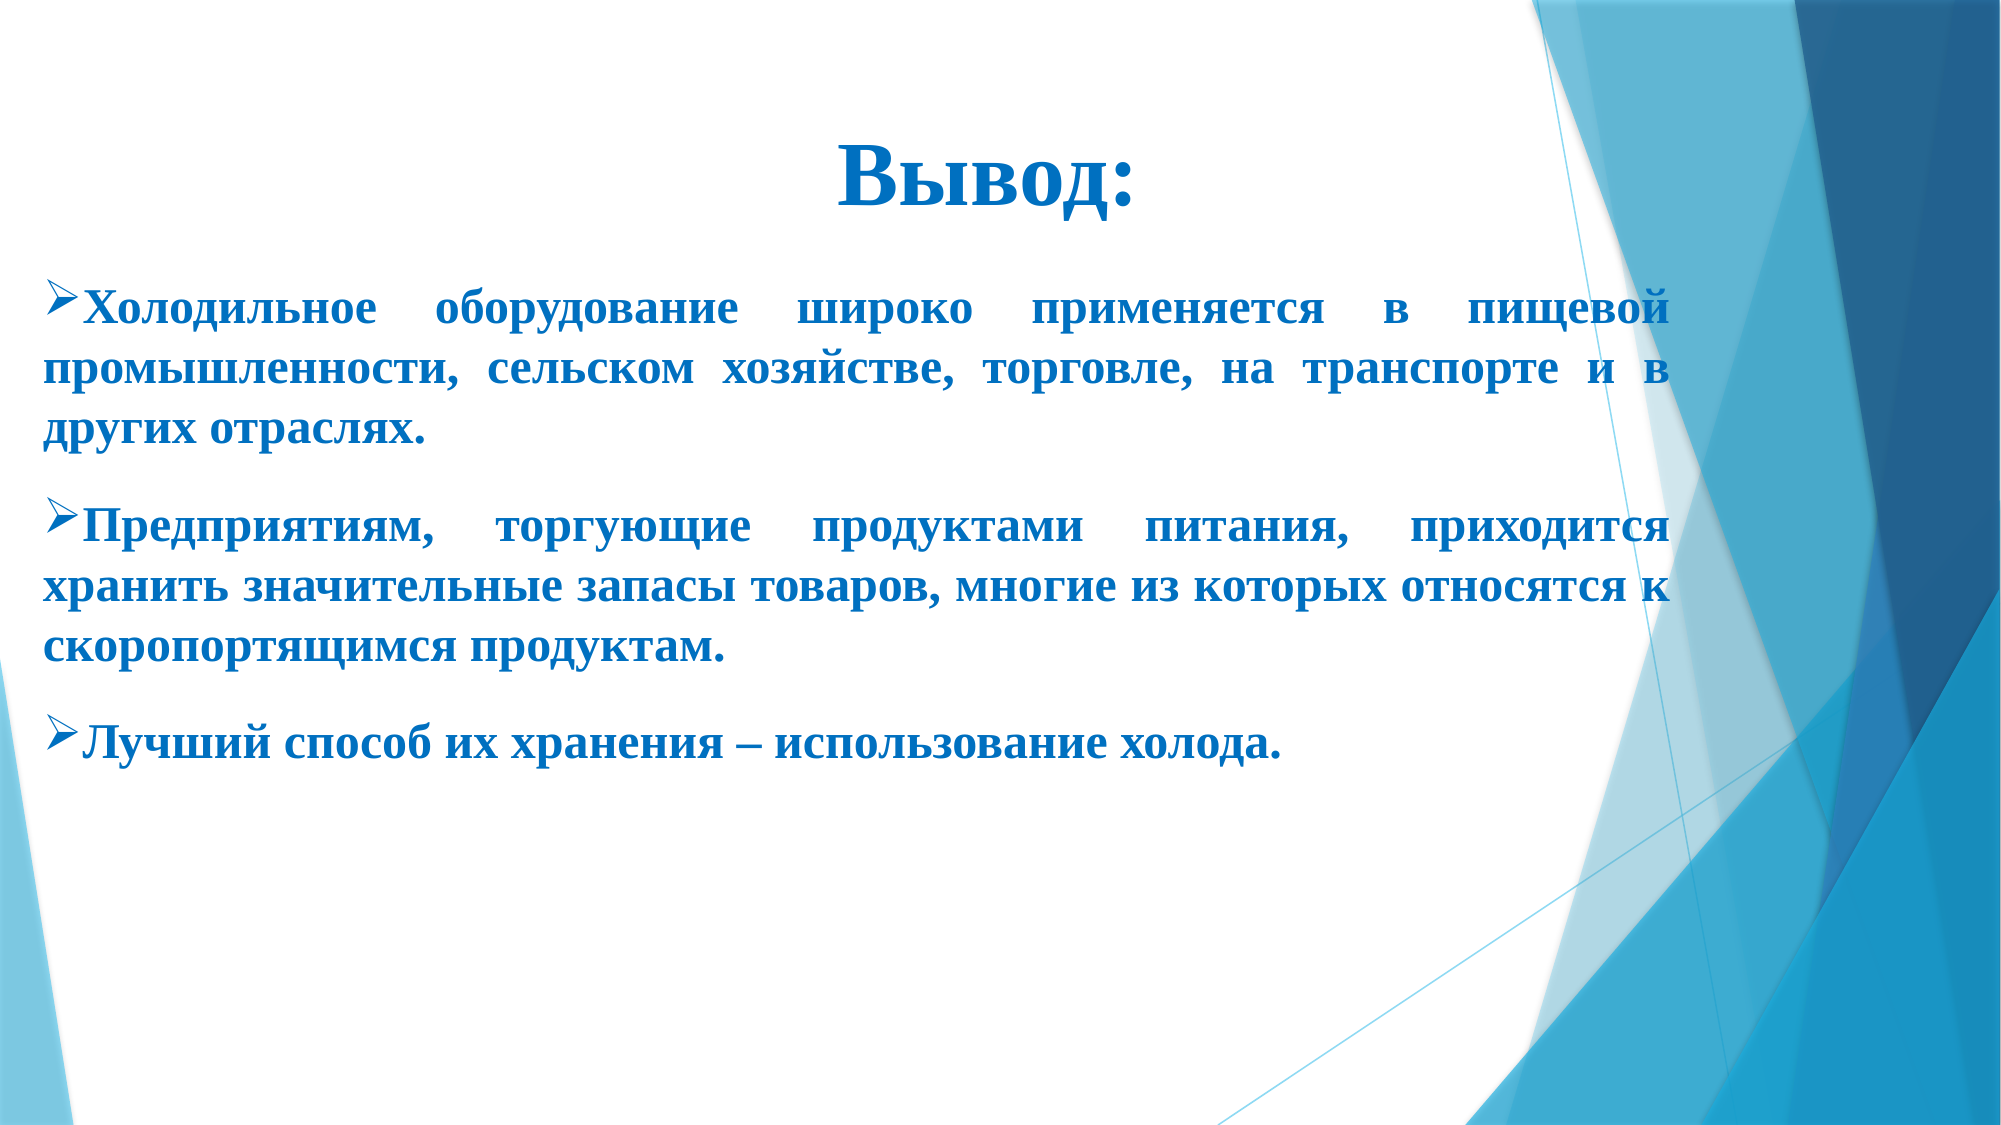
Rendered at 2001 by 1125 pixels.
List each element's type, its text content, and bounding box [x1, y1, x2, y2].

text_box Холодильное оборудование широко применяется в пищевой промышленности, сельском хозяйстве, торговле, на транспорте и в других отраслях. Предприятиям, торгующие продуктами питания, приходится хранить значительные запасы товаров, многие из которых относятся к скоропортящимся продуктам. Лучший способ их хранения – использование холода. [28, 266, 1686, 777]
text_box Вывод: [0, 106, 2000, 232]
